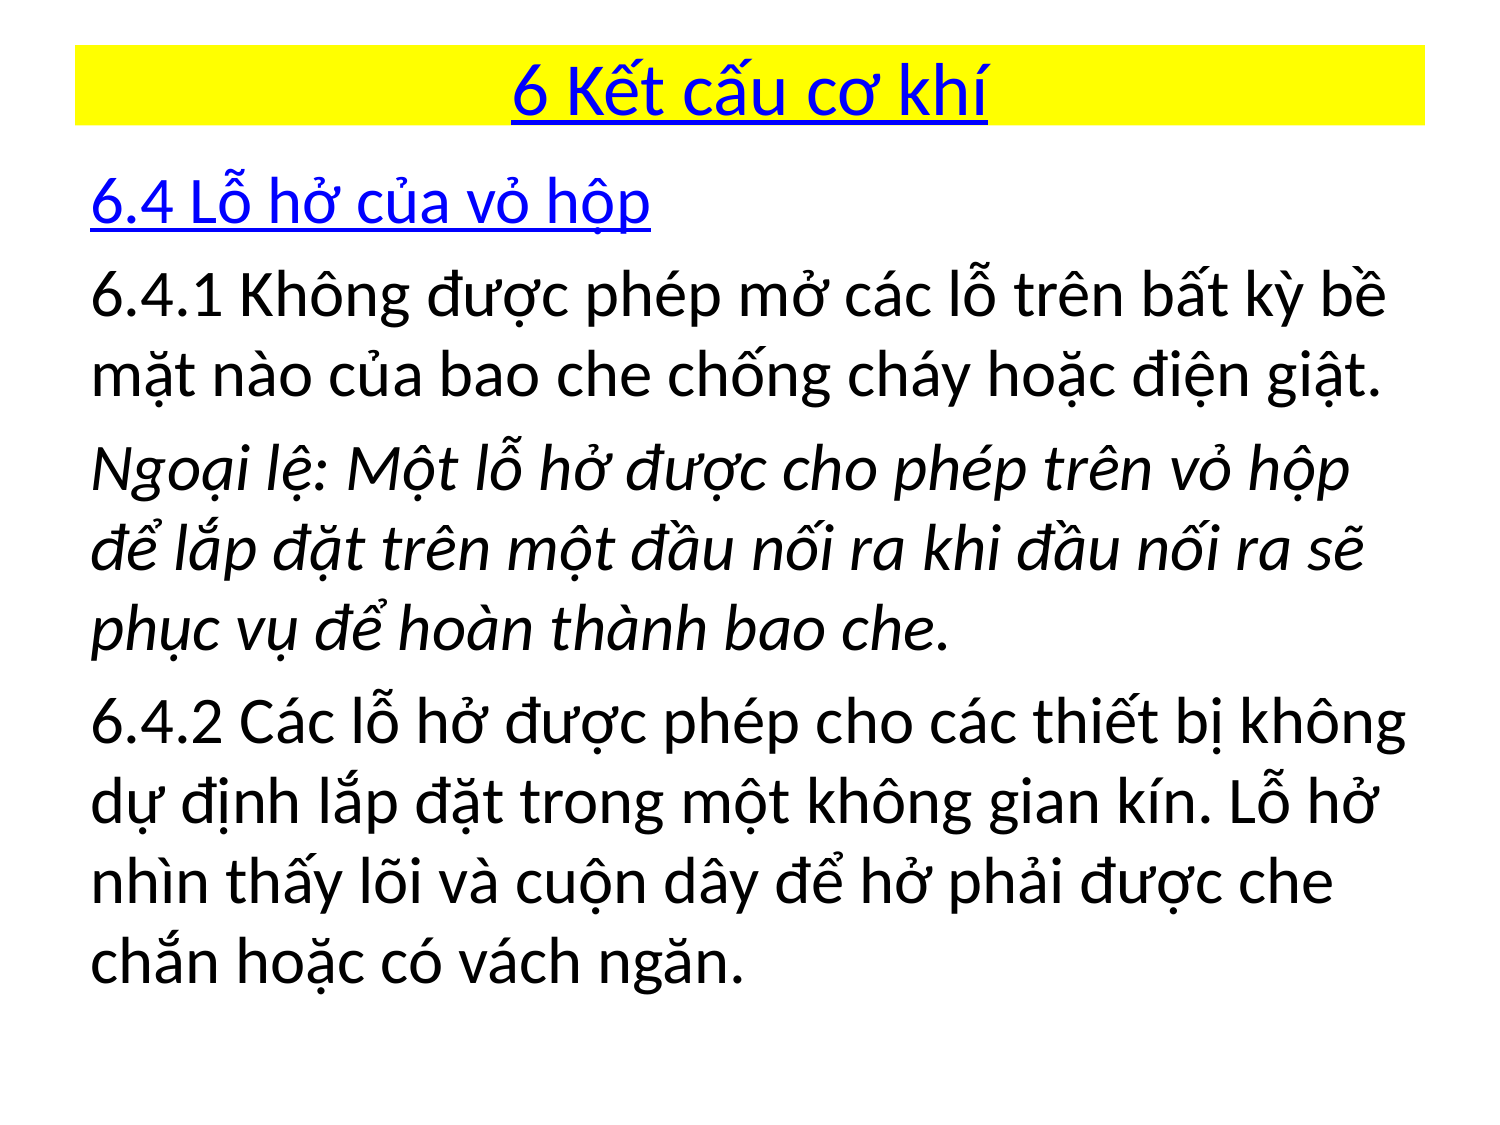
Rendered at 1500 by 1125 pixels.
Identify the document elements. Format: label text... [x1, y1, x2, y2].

title 6 Kết cấu cơ khí [75, 45, 1425, 126]
list 6.4 Lỗ hở của vỏ hộp 6.4.1 Không được phép mở các lỗ trên bất kỳ bề mặt nào của bao che chống cháy hoặc điện giật. Ngoại lệ: Một lỗ hở được cho phép trên vỏ hộp để lắp đặt trên một đầu nối ra khi đầu nối ra sẽ phục vụ để hoàn thành bao che. 6.4.2 Các lỗ hở được phép cho các thiết bị không dự định lắp đặt trong một không gian kín. Lỗ hở nhìn thấy lõi và cuộn dây để hở phải được che chắn hoặc có vách ngăn. [75, 149, 1425, 1005]
